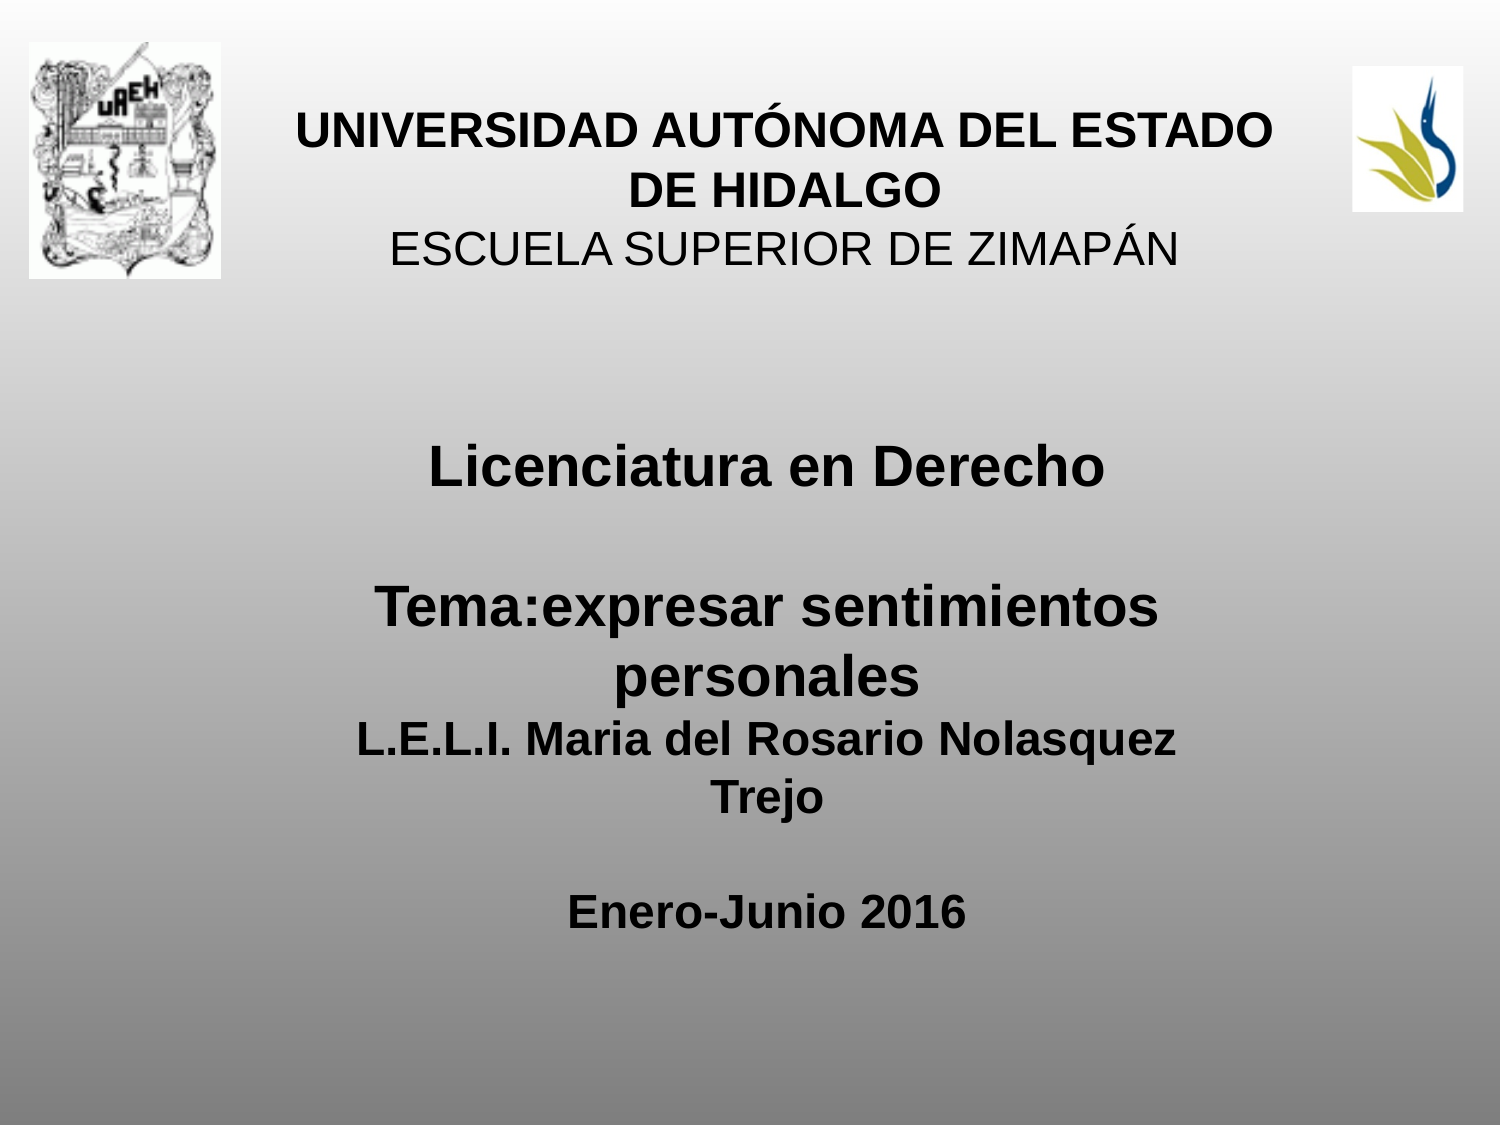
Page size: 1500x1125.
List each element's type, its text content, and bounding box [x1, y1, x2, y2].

text_box Licenciatura en Derecho Tema:expresar sentimientos personales L.E.L.I. Maria del Rosario Nolasquez Trejo Enero-Junio 2016 [324, 420, 1211, 946]
picture [29, 42, 221, 280]
picture [1352, 66, 1464, 213]
text_box UNIVERSIDAD AUTÓNOMA DEL ESTADO DE HIDALGO ESCUELA SUPERIOR DE ZIMAPÁN [242, 90, 1329, 283]
